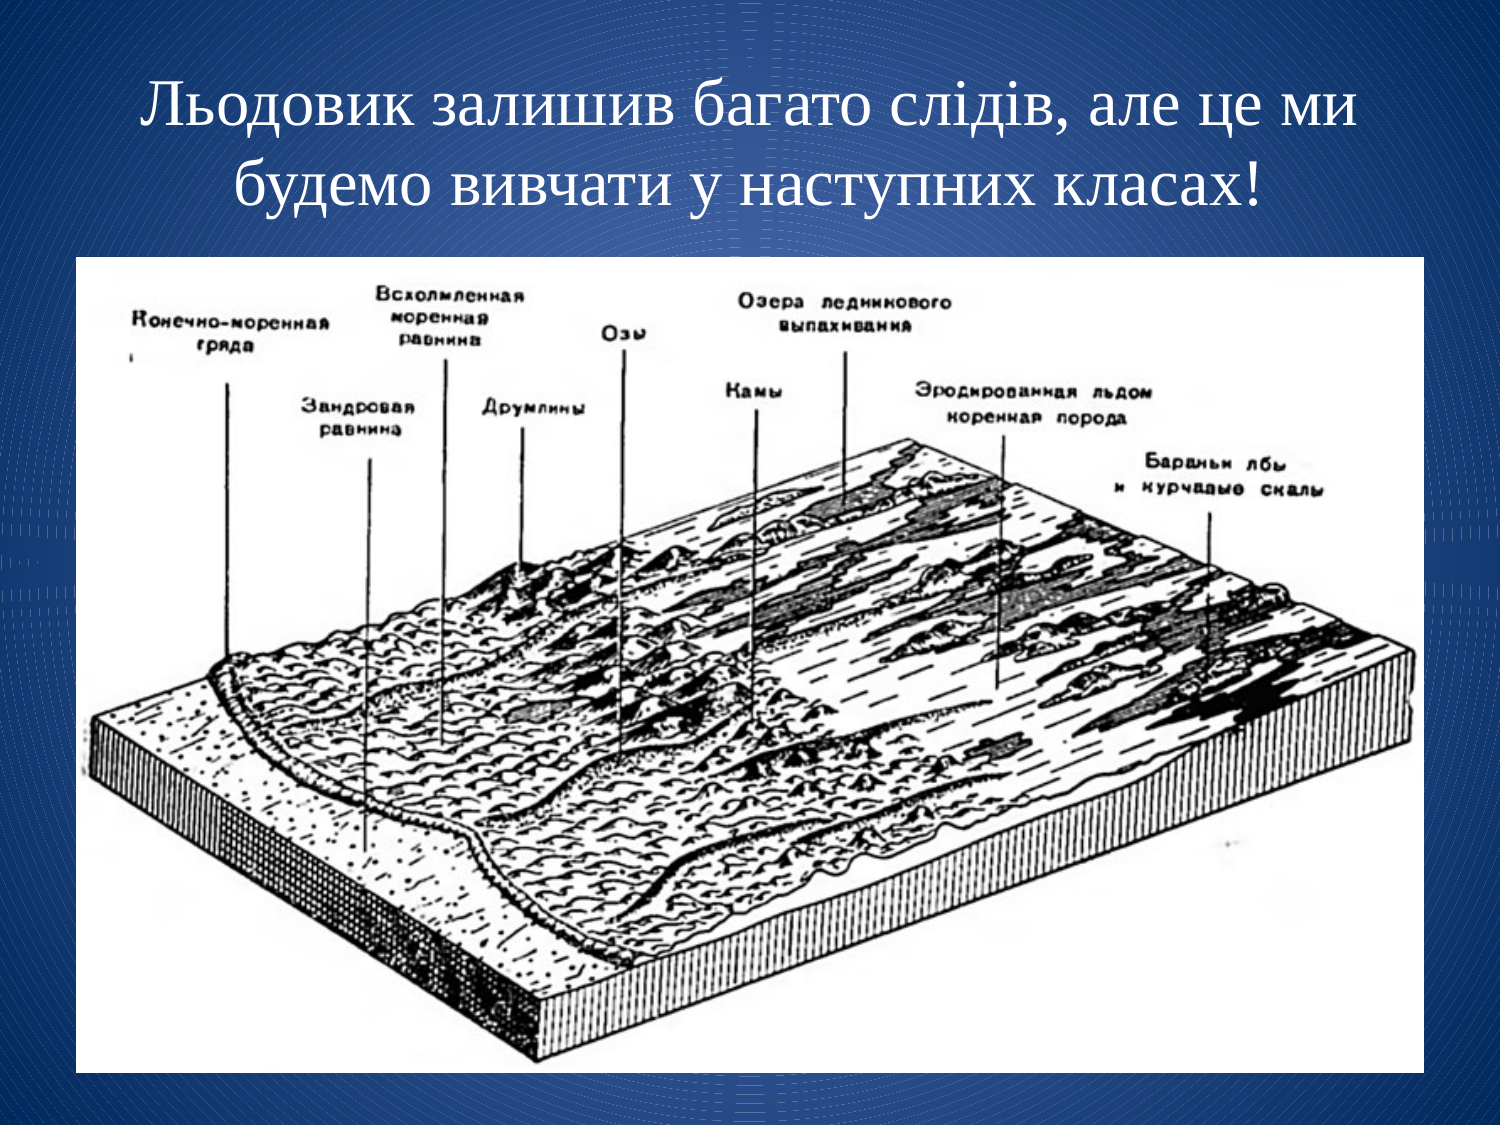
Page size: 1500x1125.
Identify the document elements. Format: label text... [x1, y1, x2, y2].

picture [76, 257, 1424, 1073]
title Льодовик залишив багато слідів, але це ми будемо вивчати у наступних класах! [75, 45, 1425, 233]
